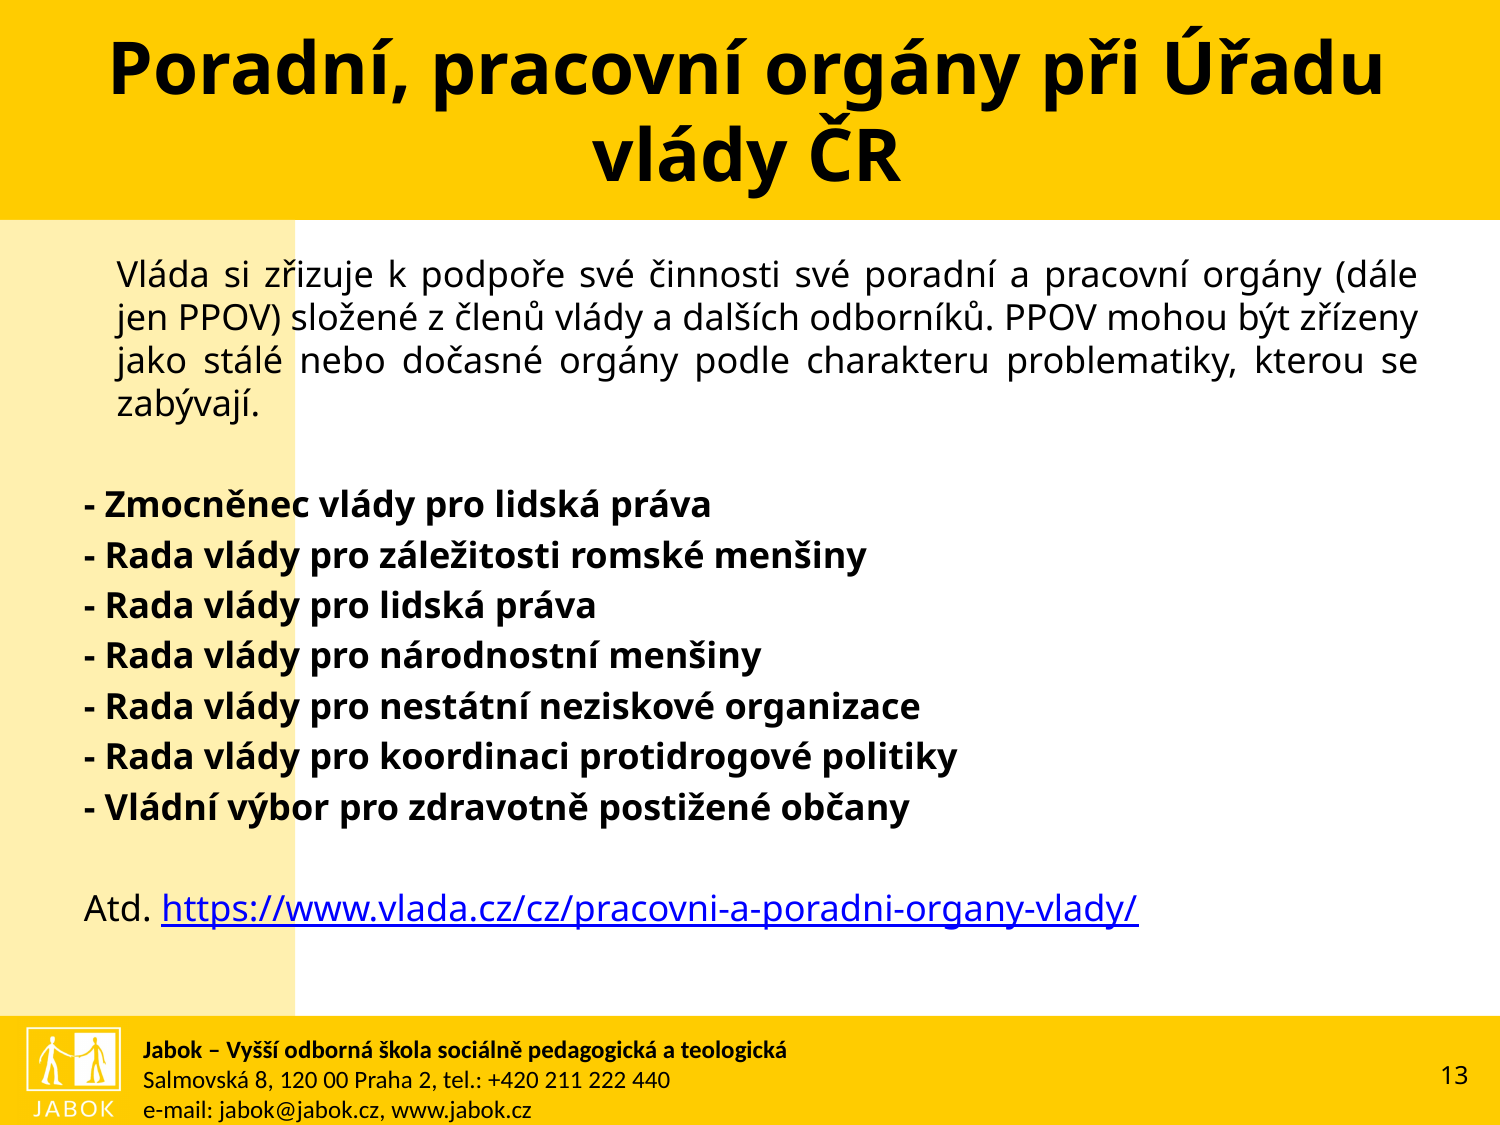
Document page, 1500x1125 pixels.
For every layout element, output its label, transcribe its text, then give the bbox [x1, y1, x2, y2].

picture [17, 1017, 130, 1125]
list Vláda si zřizuje k podpoře své činnosti své poradní a pracovní orgány (dále jen PPOV) složené z členů vlády a dalších odborníků. PPOV mohou být zřízeny jako stálé nebo dočasné orgány podle charakteru problematiky, kterou se zabývají. - Zmocněnec vlády pro lidská práva - Rada vlády pro záležitosti romské menšiny - Rada vlády pro lidská práva - Rada vlády pro národnostní menšiny - Rada vlády pro nestátní neziskové organizace - Rada vlády pro koordinaci protidrogové politiky - Vládní výbor pro zdravotně postižené občany Atd. https://www.vlada.cz/cz/pracovni-a-poradni-organy-vlady/ [53, 243, 1436, 953]
title Poradní, pracovní orgány při Úřadu vlády ČR [81, 66, 1414, 152]
